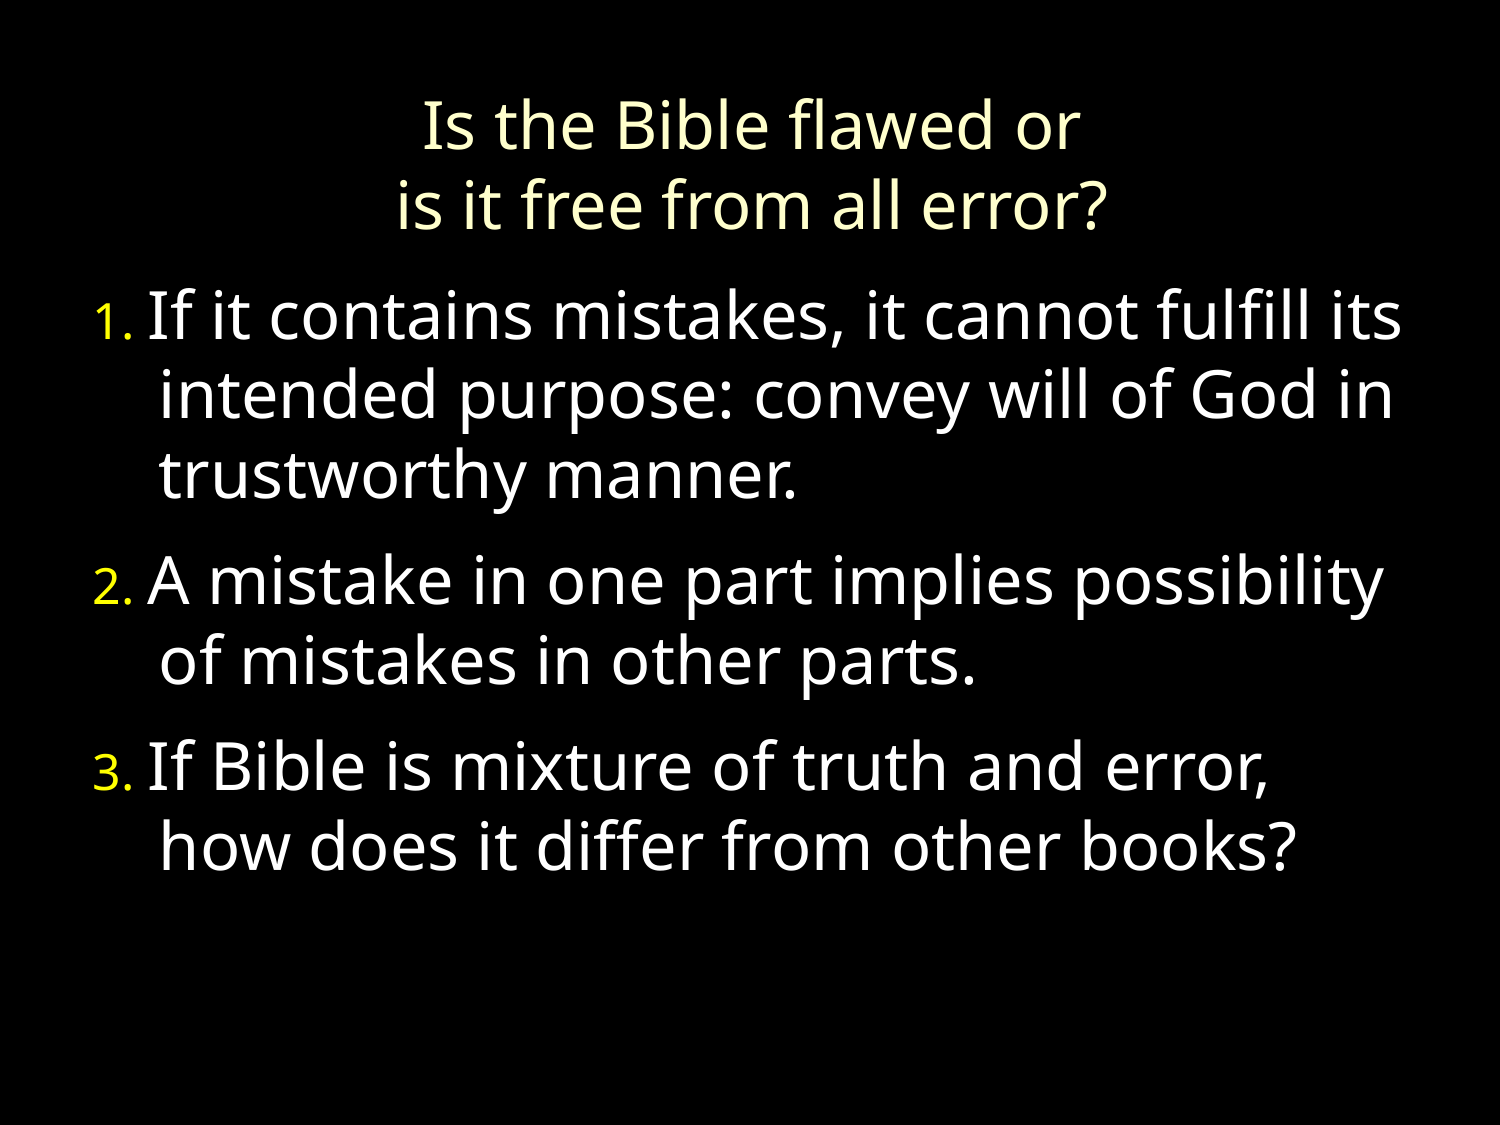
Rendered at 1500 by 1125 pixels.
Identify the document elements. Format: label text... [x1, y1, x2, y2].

list Is the Bible flawed or is it free from all error? 1. If it contains mistakes, it cannot fulfill its intended purpose: convey will of God in trustworthy manner. 2. A mistake in one part implies possibility of mistakes in other parts. 3. If Bible is mixture of truth and error, how does it differ from other books? [77, 75, 1428, 1088]
